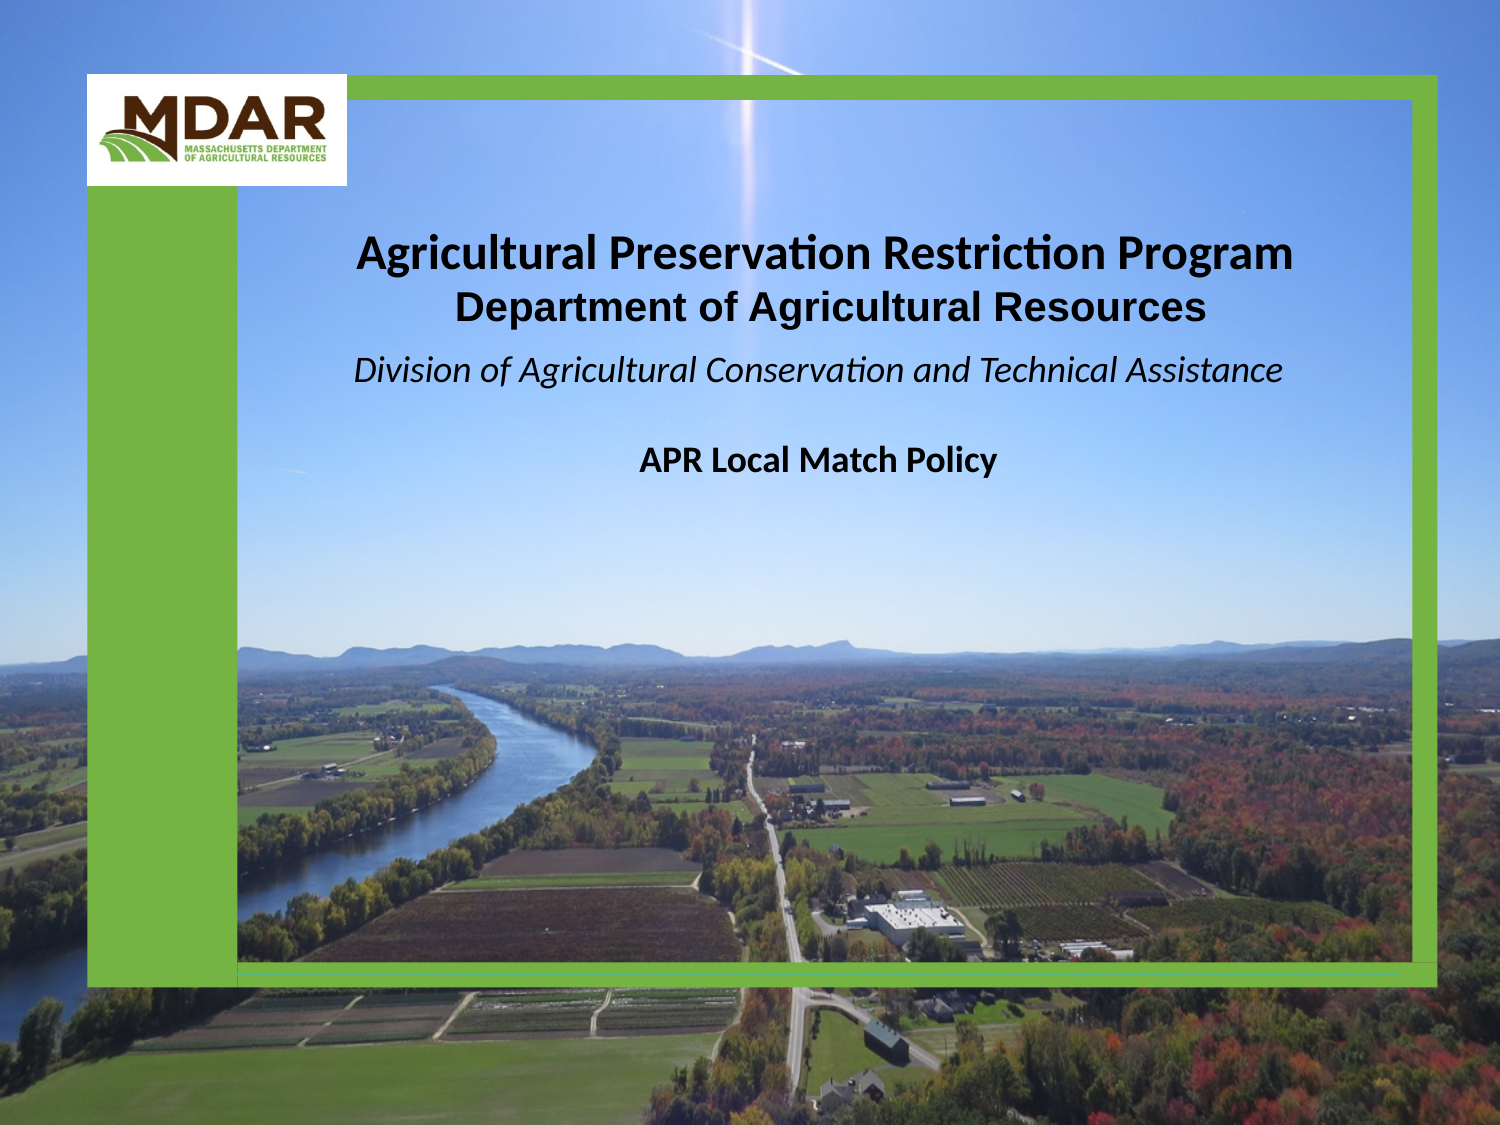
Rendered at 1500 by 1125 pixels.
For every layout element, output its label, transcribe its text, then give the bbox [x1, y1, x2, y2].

text_box Division of Agricultural Conservation and Technical Assistance APR Local Match Policy [262, 337, 1375, 538]
text_box Agricultural Preservation Restriction Program Department of Agricultural Resources [224, 212, 1438, 350]
picture [0, 0, 1500, 1125]
